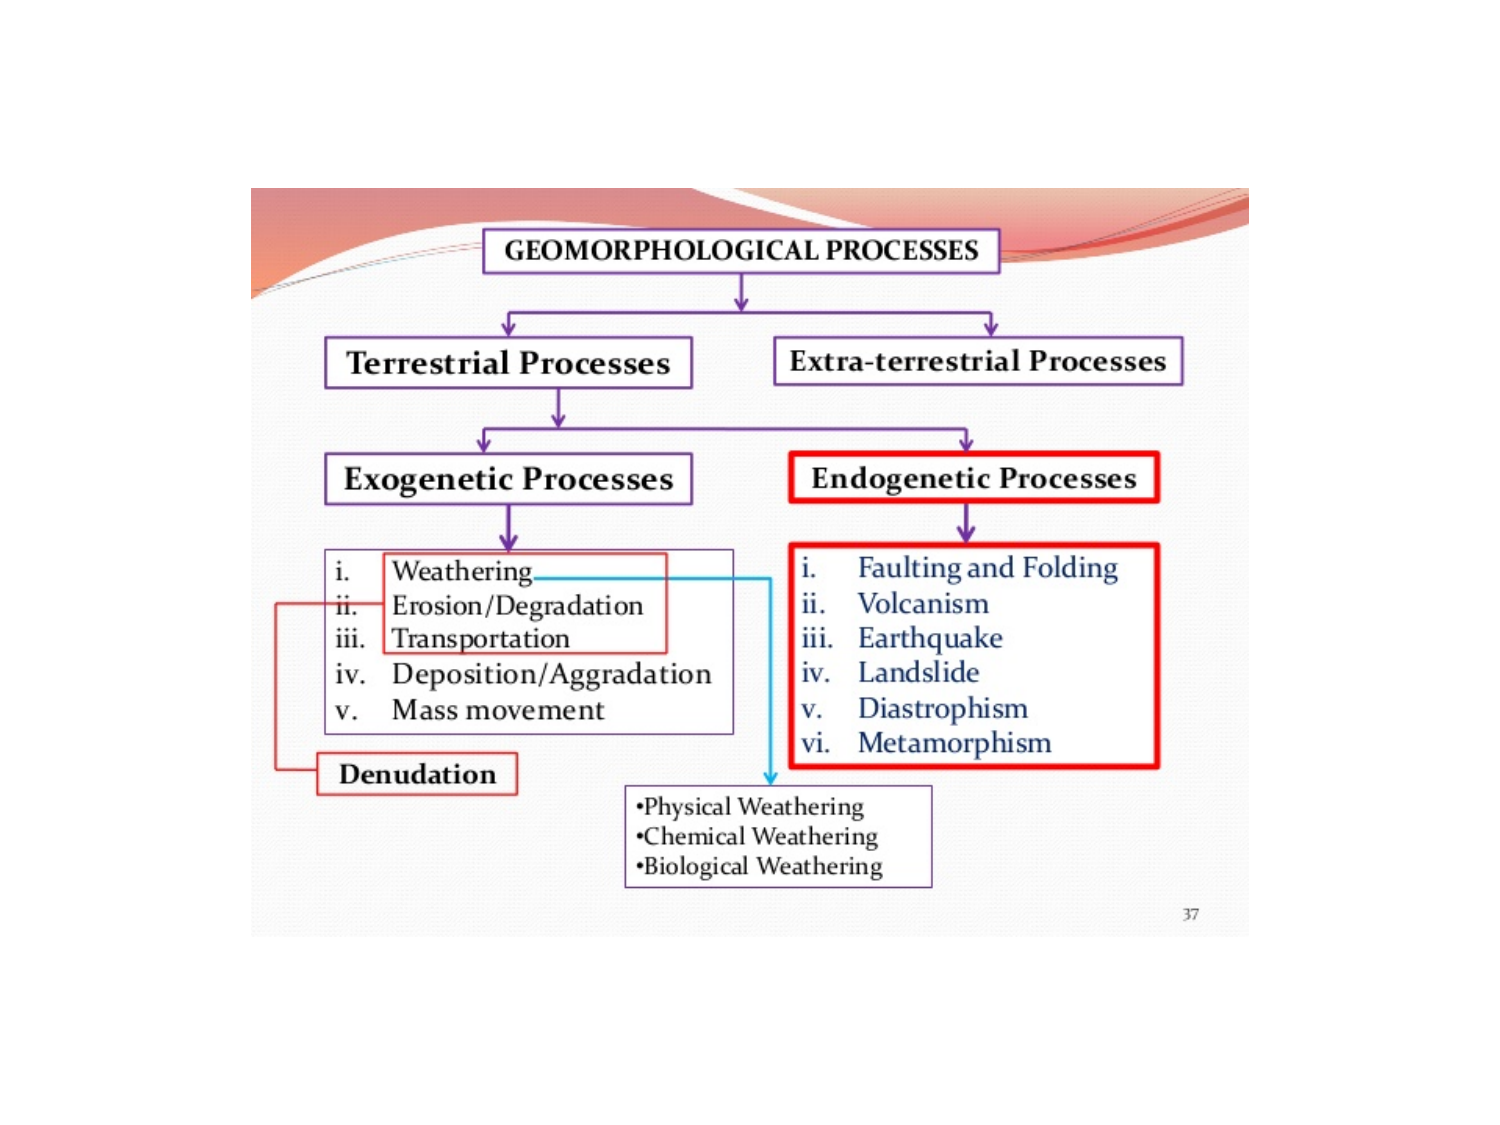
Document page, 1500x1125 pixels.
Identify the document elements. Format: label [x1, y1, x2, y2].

picture [251, 187, 1249, 937]
